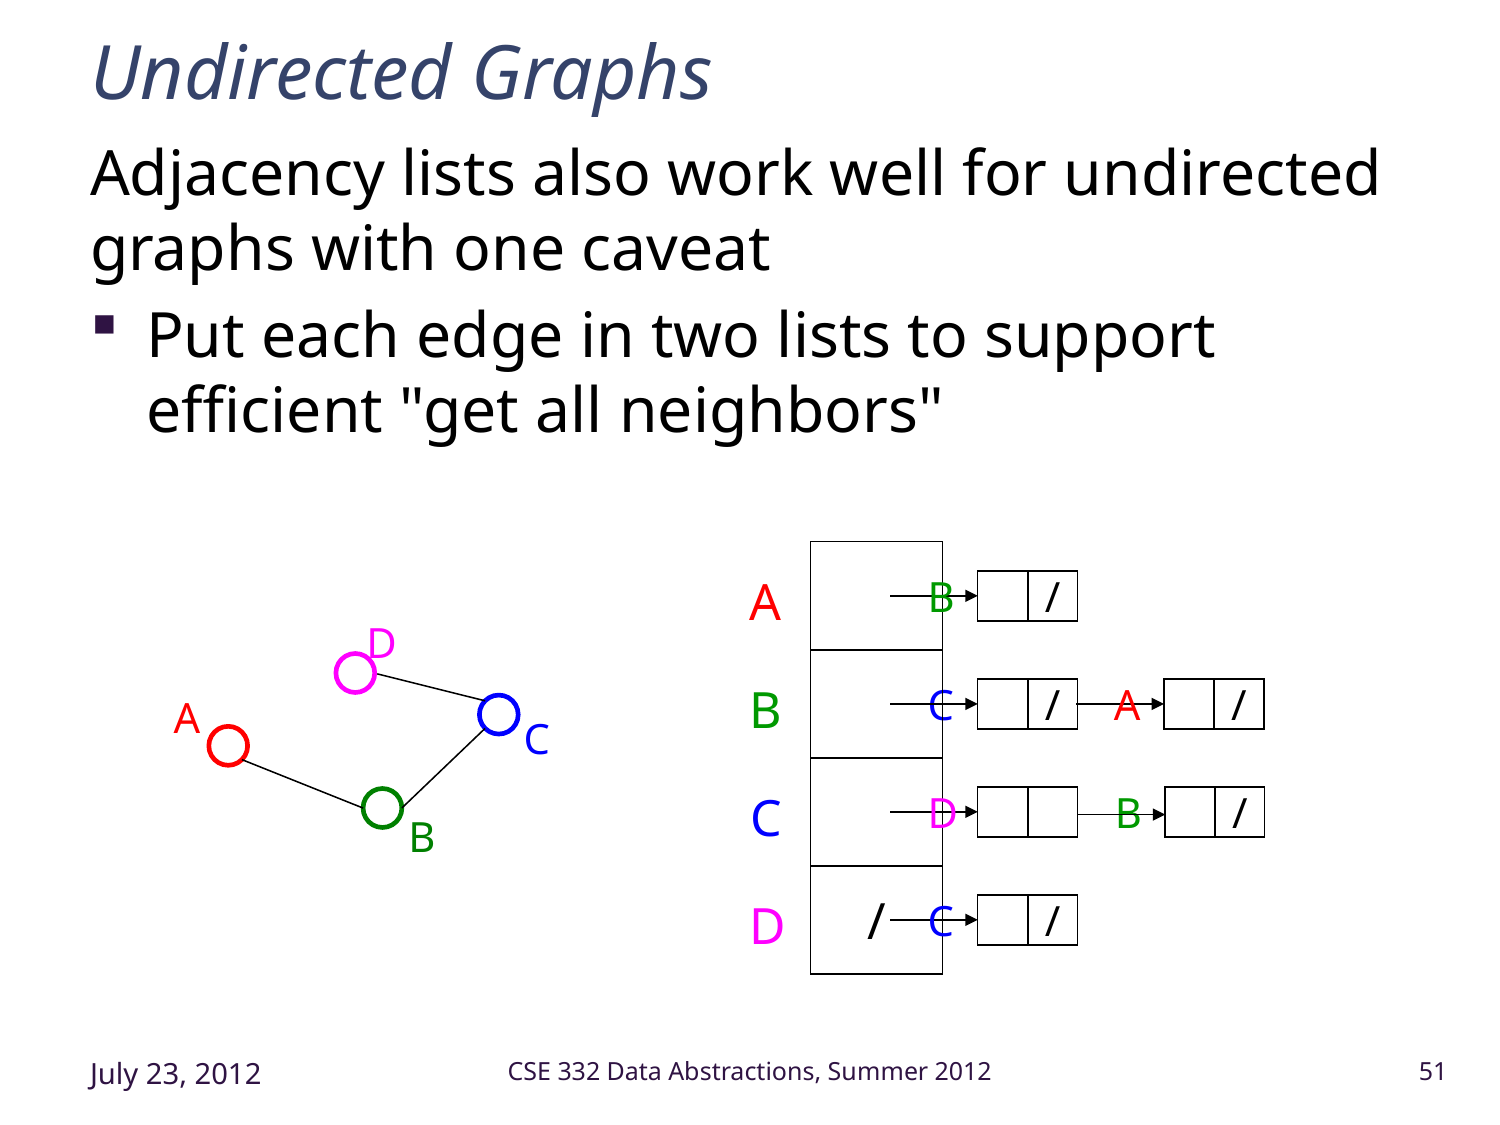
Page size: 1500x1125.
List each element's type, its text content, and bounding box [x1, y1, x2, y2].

text_box [810, 541, 943, 649]
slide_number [75, 1042, 338, 1103]
title Undirected Graphs [75, 24, 1463, 105]
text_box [977, 894, 1078, 946]
footer CSE 332 Data Abstractions, Summer 2012 [348, 1042, 1152, 1103]
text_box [161, 609, 563, 858]
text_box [977, 786, 1166, 838]
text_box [1163, 678, 1265, 730]
list Adjacency lists also work well for undirected graphs with one caveat Put each edge in two lists to support efficient "get all neighbors" [75, 125, 1463, 1025]
text_box / [810, 865, 943, 974]
text_box A [734, 562, 797, 638]
text_box D [734, 887, 801, 962]
slide_number 51 [1333, 1042, 1463, 1103]
text_box [810, 649, 943, 758]
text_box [1166, 786, 1265, 838]
text_box [810, 758, 943, 865]
text_box CSE 440 [970, 705, 1118, 735]
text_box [977, 678, 1078, 730]
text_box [977, 570, 1078, 622]
text_box B [734, 671, 797, 746]
text_box C [735, 779, 797, 854]
